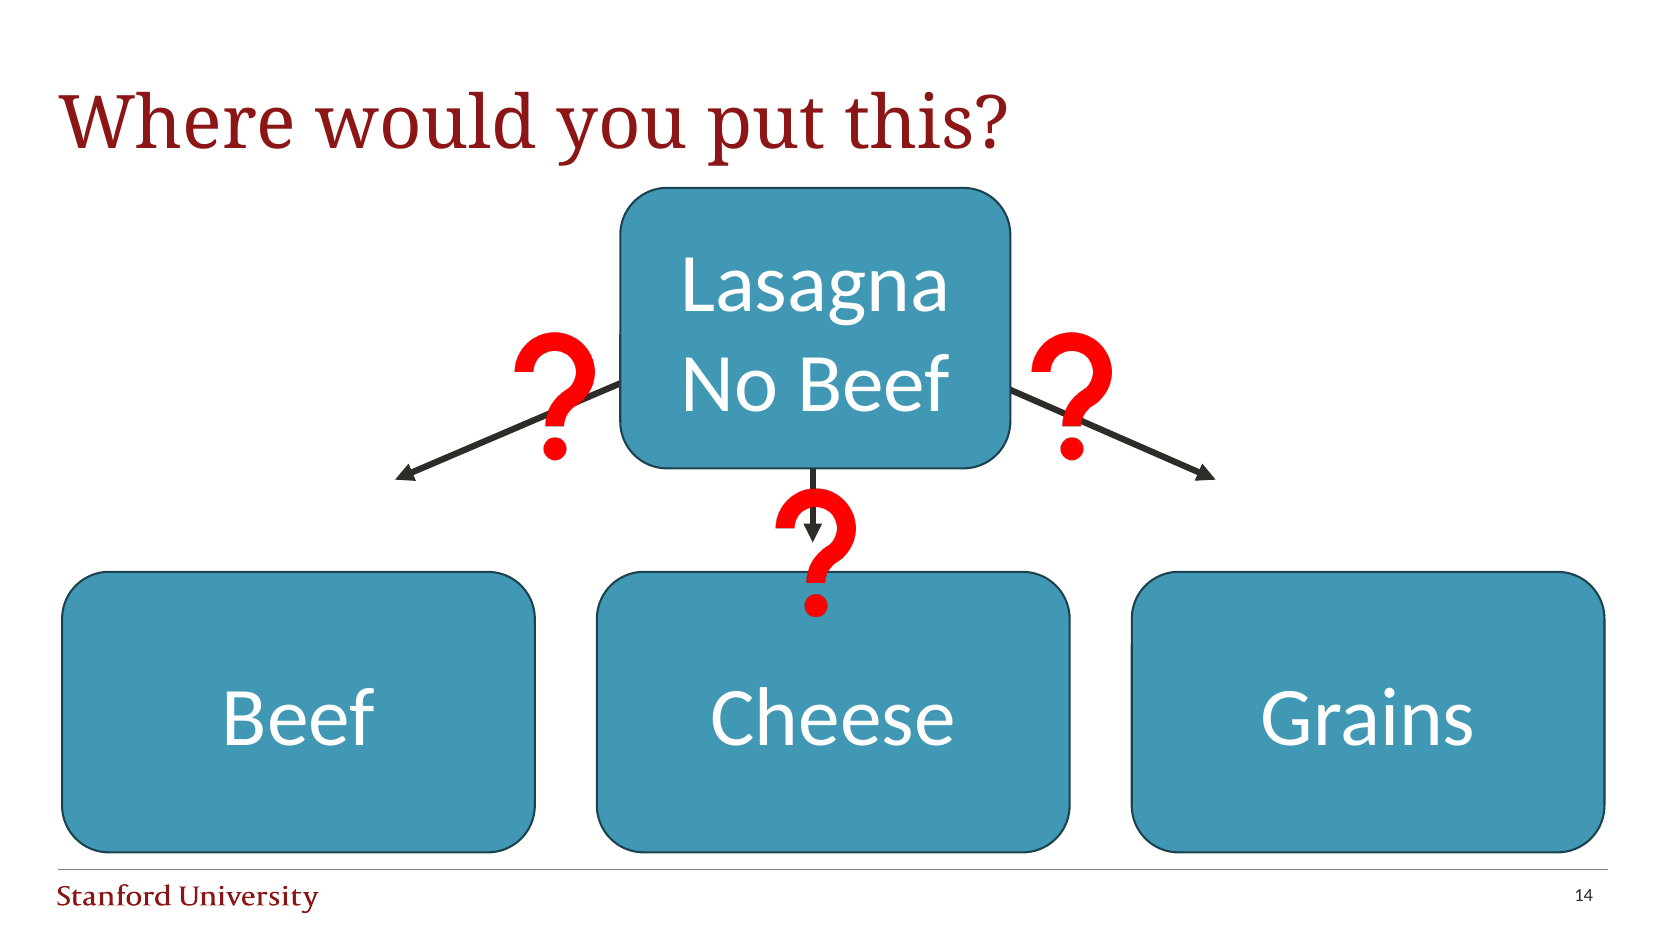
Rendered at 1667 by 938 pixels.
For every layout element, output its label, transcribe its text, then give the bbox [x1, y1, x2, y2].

text_box Lasagna No Beef [619, 186, 1012, 470]
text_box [940, 359, 1216, 480]
picture [42, 870, 334, 927]
picture [479, 320, 630, 471]
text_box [394, 359, 677, 480]
picture [996, 320, 1147, 471]
text_box Beef [61, 570, 536, 854]
text_box Grains [1130, 570, 1606, 854]
text_box Cheese [595, 570, 1071, 854]
title Where would you put this? [58, 49, 1609, 200]
picture [740, 477, 891, 628]
slide_number 14 [1233, 868, 1609, 919]
